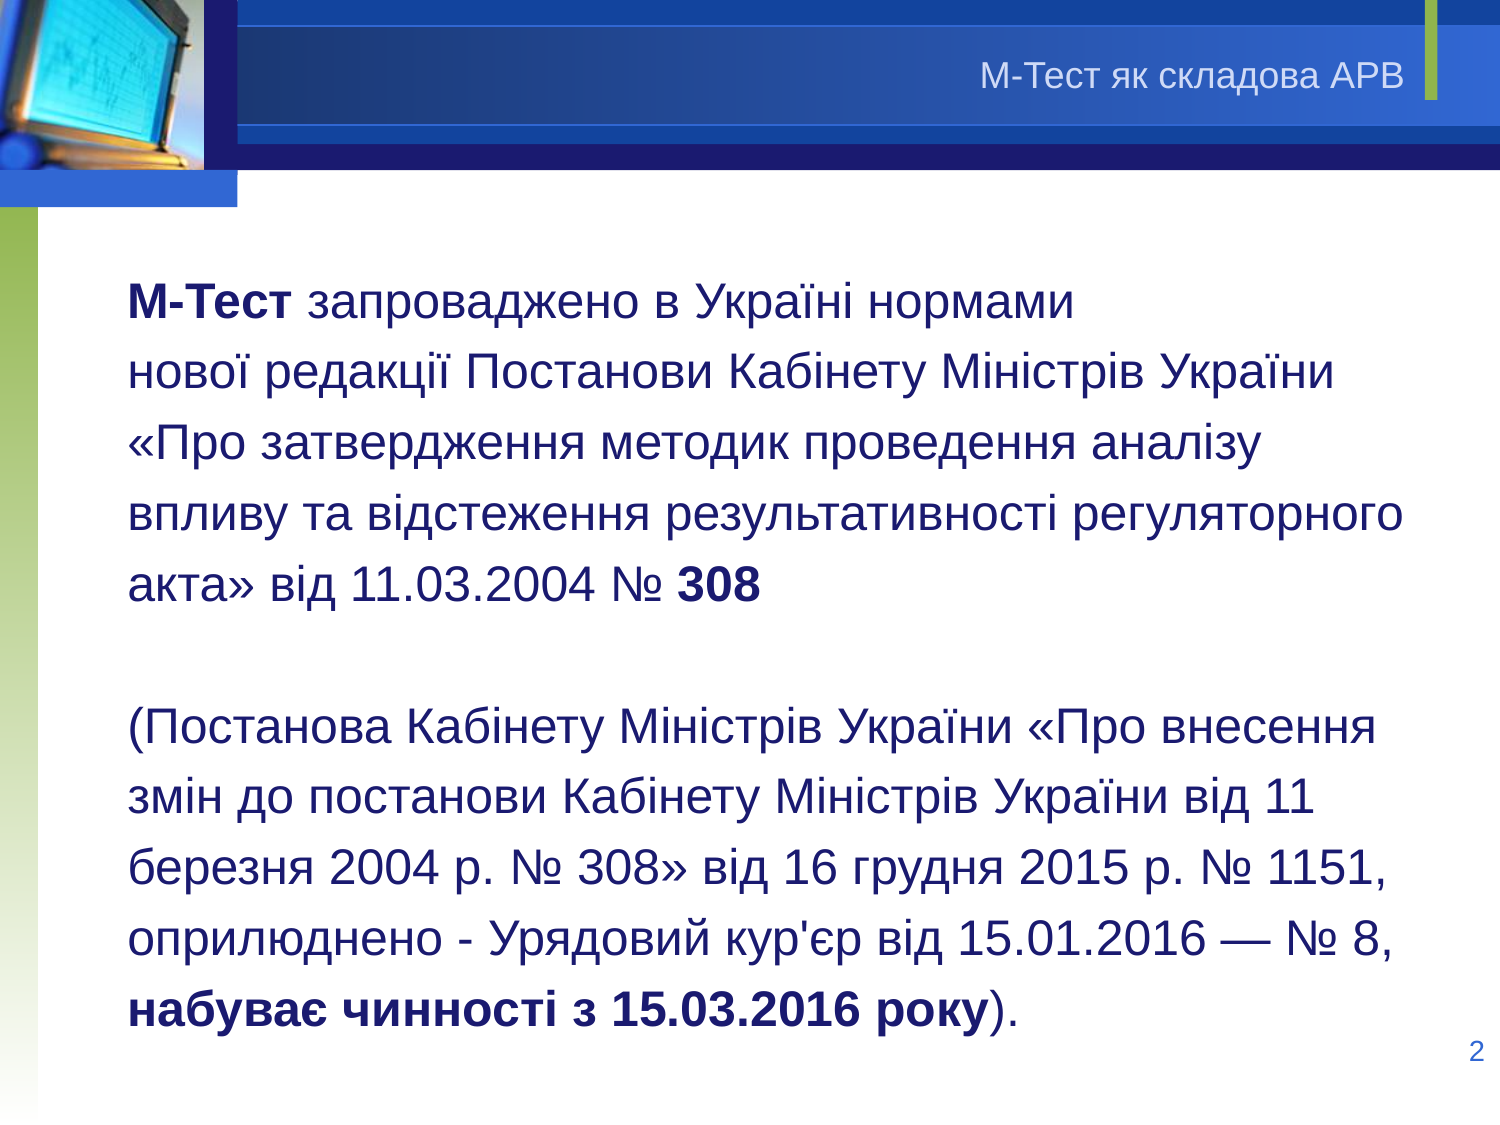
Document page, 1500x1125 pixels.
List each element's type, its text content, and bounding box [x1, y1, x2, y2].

text_box М-Тест запроваджено в Україні нормами нової редакції Постанови Кабінету Міністрів України «Про затвердження методик проведення аналізу впливу та відстеження результативності регуляторного акта» від 11.03.2004 № 308 (Постанова Кабінету Міністрів України «Про внесення змін до постанови Кабінету Міністрів України від 11 березня 2004 р. № 308» від 16 грудня 2015 р. № 1151, оприлюднено - Урядовий кур'єр від 15.01.2016 — № 8, набуває чинності з 15.03.2016 року). [112, 249, 1450, 1044]
picture [0, 0, 204, 169]
slide_number 2 [1149, 1024, 1500, 1103]
text_box М-Тест як складова АРВ [964, 43, 1421, 104]
